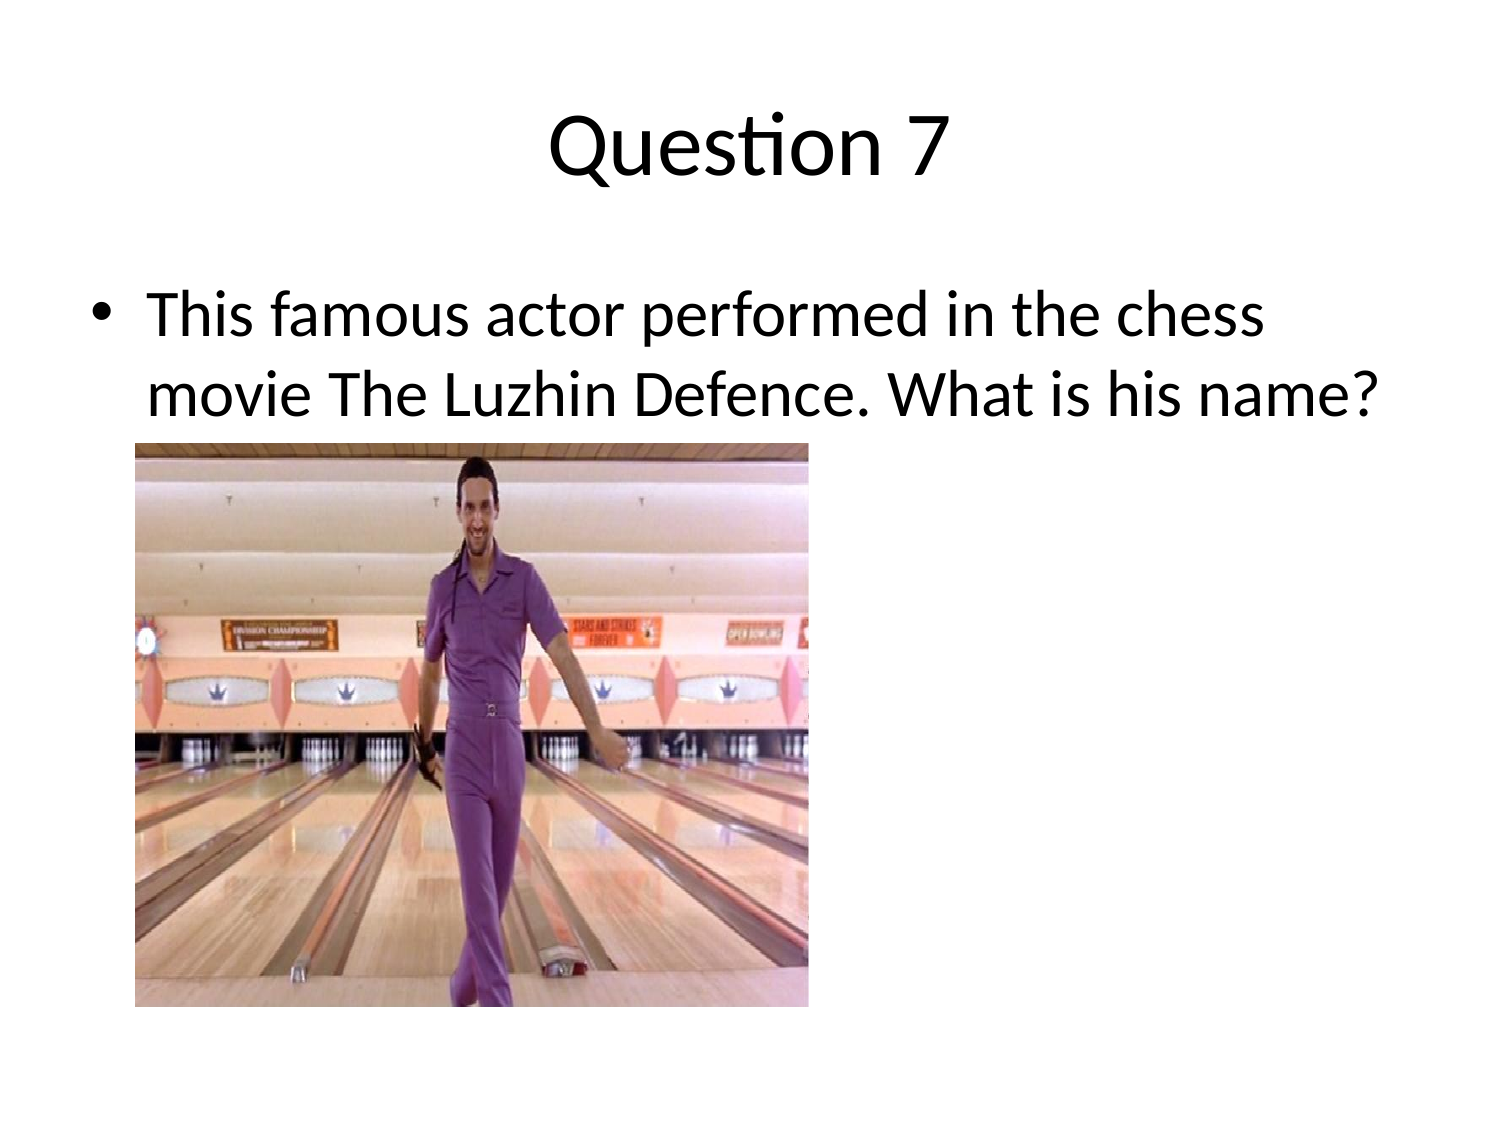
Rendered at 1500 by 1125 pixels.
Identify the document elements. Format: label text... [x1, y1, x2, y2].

list This famous actor performed in the chess movie The Luzhin Defence. What is his name? [75, 262, 1425, 1005]
picture [135, 443, 810, 1007]
title Question 7 [75, 45, 1425, 233]
